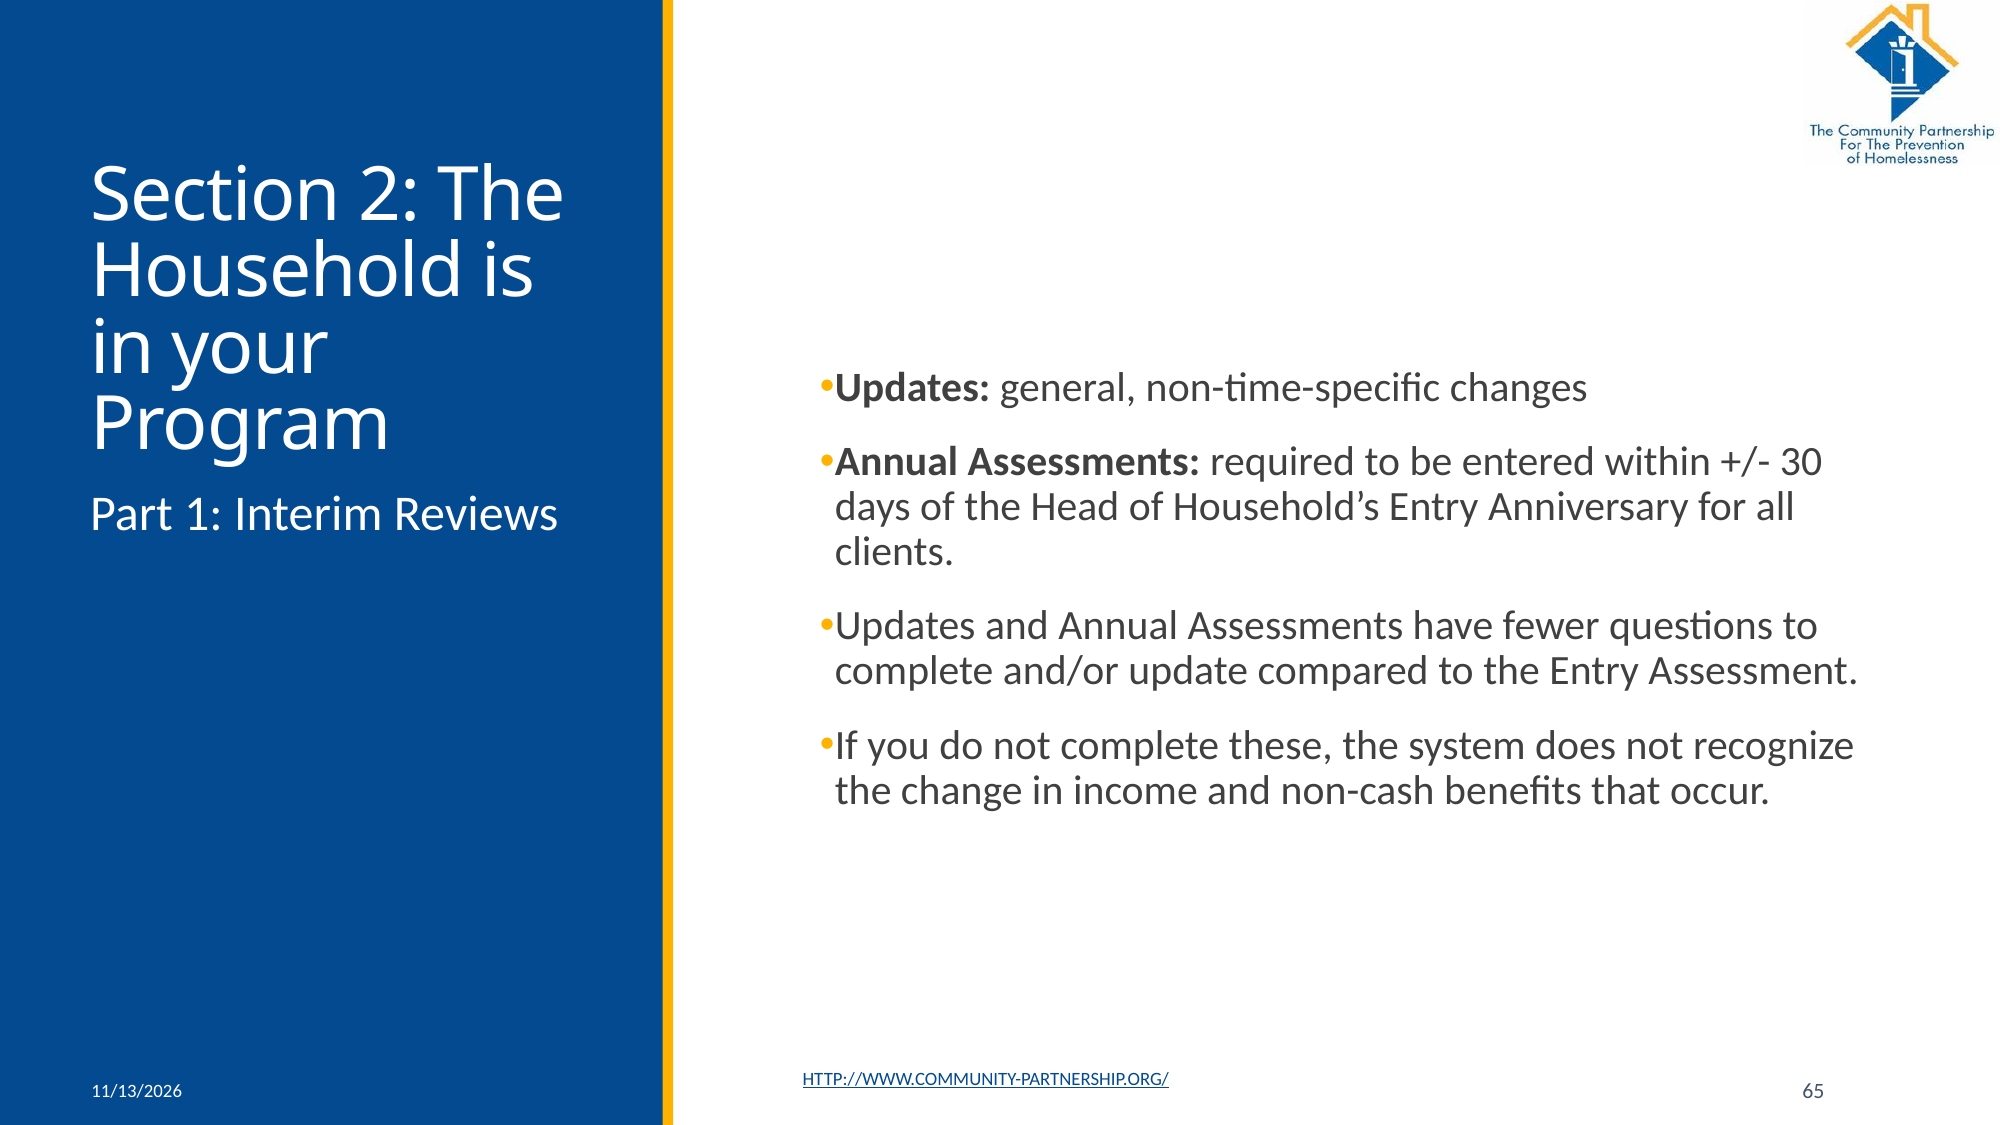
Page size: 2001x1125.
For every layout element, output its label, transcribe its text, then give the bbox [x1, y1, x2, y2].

title Section 2: The Household is in your Program [75, 97, 600, 473]
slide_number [76, 1059, 506, 1120]
list Part 1: Interim Reviews [75, 479, 600, 1035]
list Updates: general, non-time-specific changes Annual Assessments: required to be entered within +/- 30 days of the Head of Household’s Entry Anniversary for all clients. Updates and Annual Assessments have fewer questions to complete and/or update compared to the Entry Assessment. If you do not complete these, the system does not recognize the change in income and non-cash benefits that occur. [819, 358, 1885, 861]
slide_number 65 [1624, 1059, 1840, 1120]
footer http://www.community-partnership.org/ [787, 1059, 1550, 1120]
picture [1804, 1, 2000, 166]
